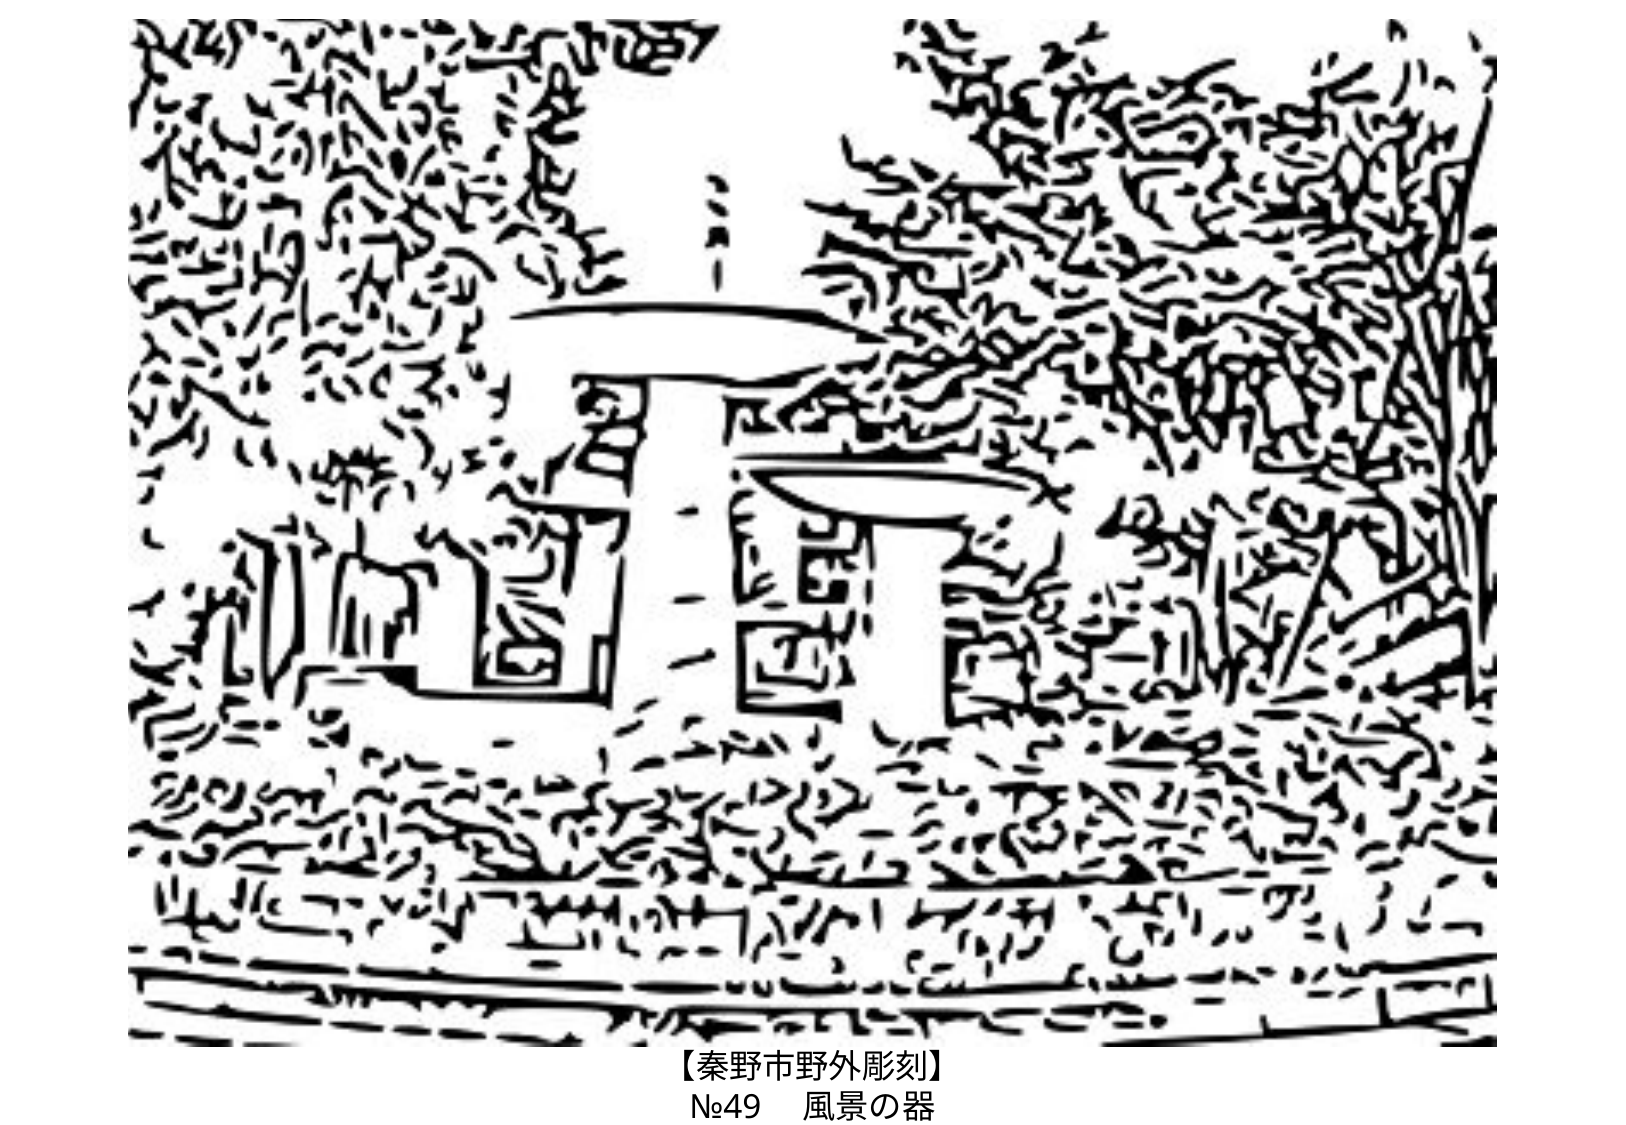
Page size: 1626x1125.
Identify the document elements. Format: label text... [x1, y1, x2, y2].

picture [127, 19, 1497, 1047]
text_box 【秦野市野外彫刻】 №49 風景の器 [0, 1037, 1625, 1125]
